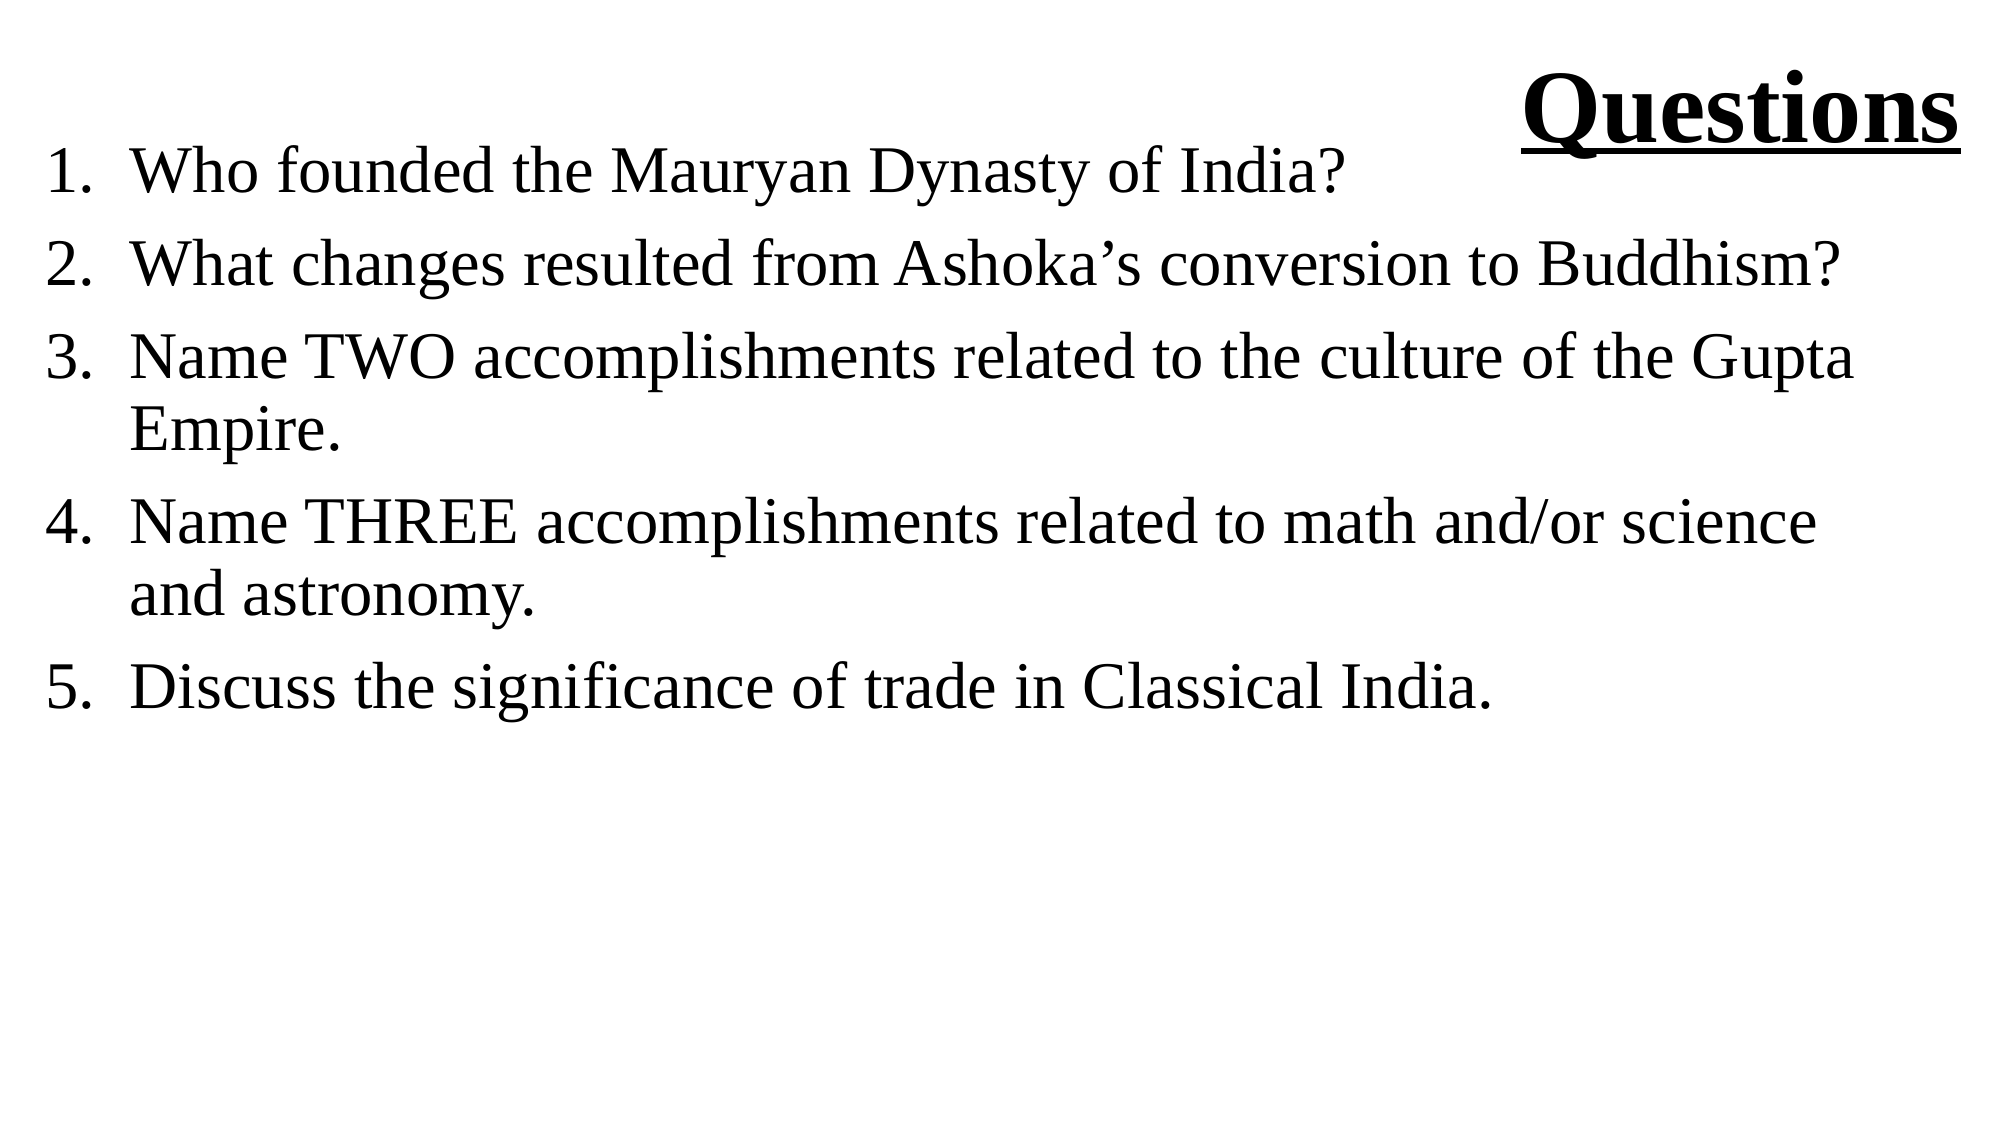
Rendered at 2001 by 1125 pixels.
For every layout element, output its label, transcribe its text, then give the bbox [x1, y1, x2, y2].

title Questions [251, 0, 1977, 218]
list Who founded the Mauryan Dynasty of India? What changes resulted from Ashoka’s conversion to Buddhism? Name TWO accomplishments related to the culture of the Gupta Empire. Name THREE accomplishments related to math and/or science and astronomy. Discuss the significance of trade in Classical India. [30, 127, 1908, 1089]
